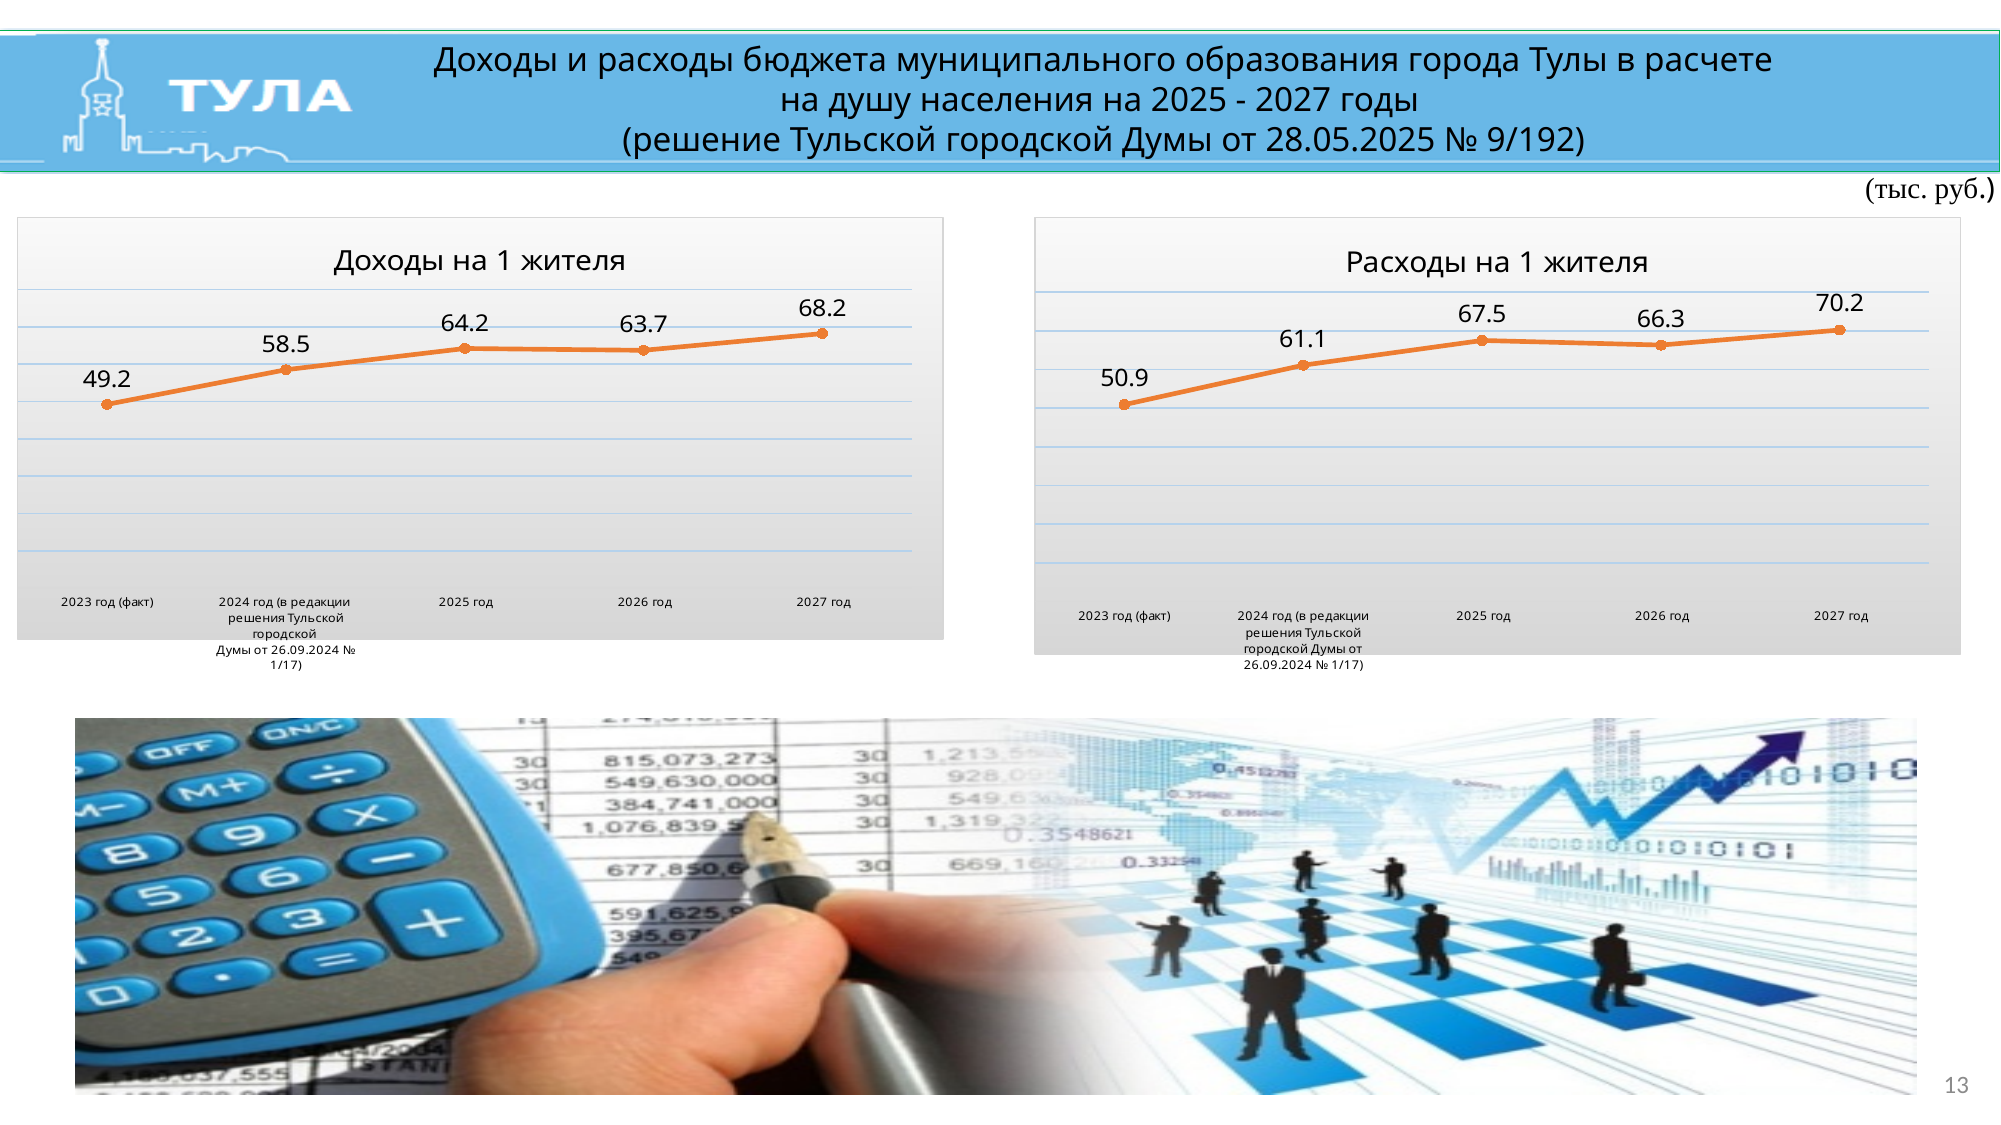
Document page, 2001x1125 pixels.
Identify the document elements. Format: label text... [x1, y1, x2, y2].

chart [16, 216, 944, 673]
picture [75, 718, 1917, 1095]
slide_number 13 [1534, 1054, 1985, 1114]
text_box (тыс. руб.) [1850, 172, 2000, 212]
chart [1034, 216, 1962, 673]
picture [0, 30, 2000, 172]
